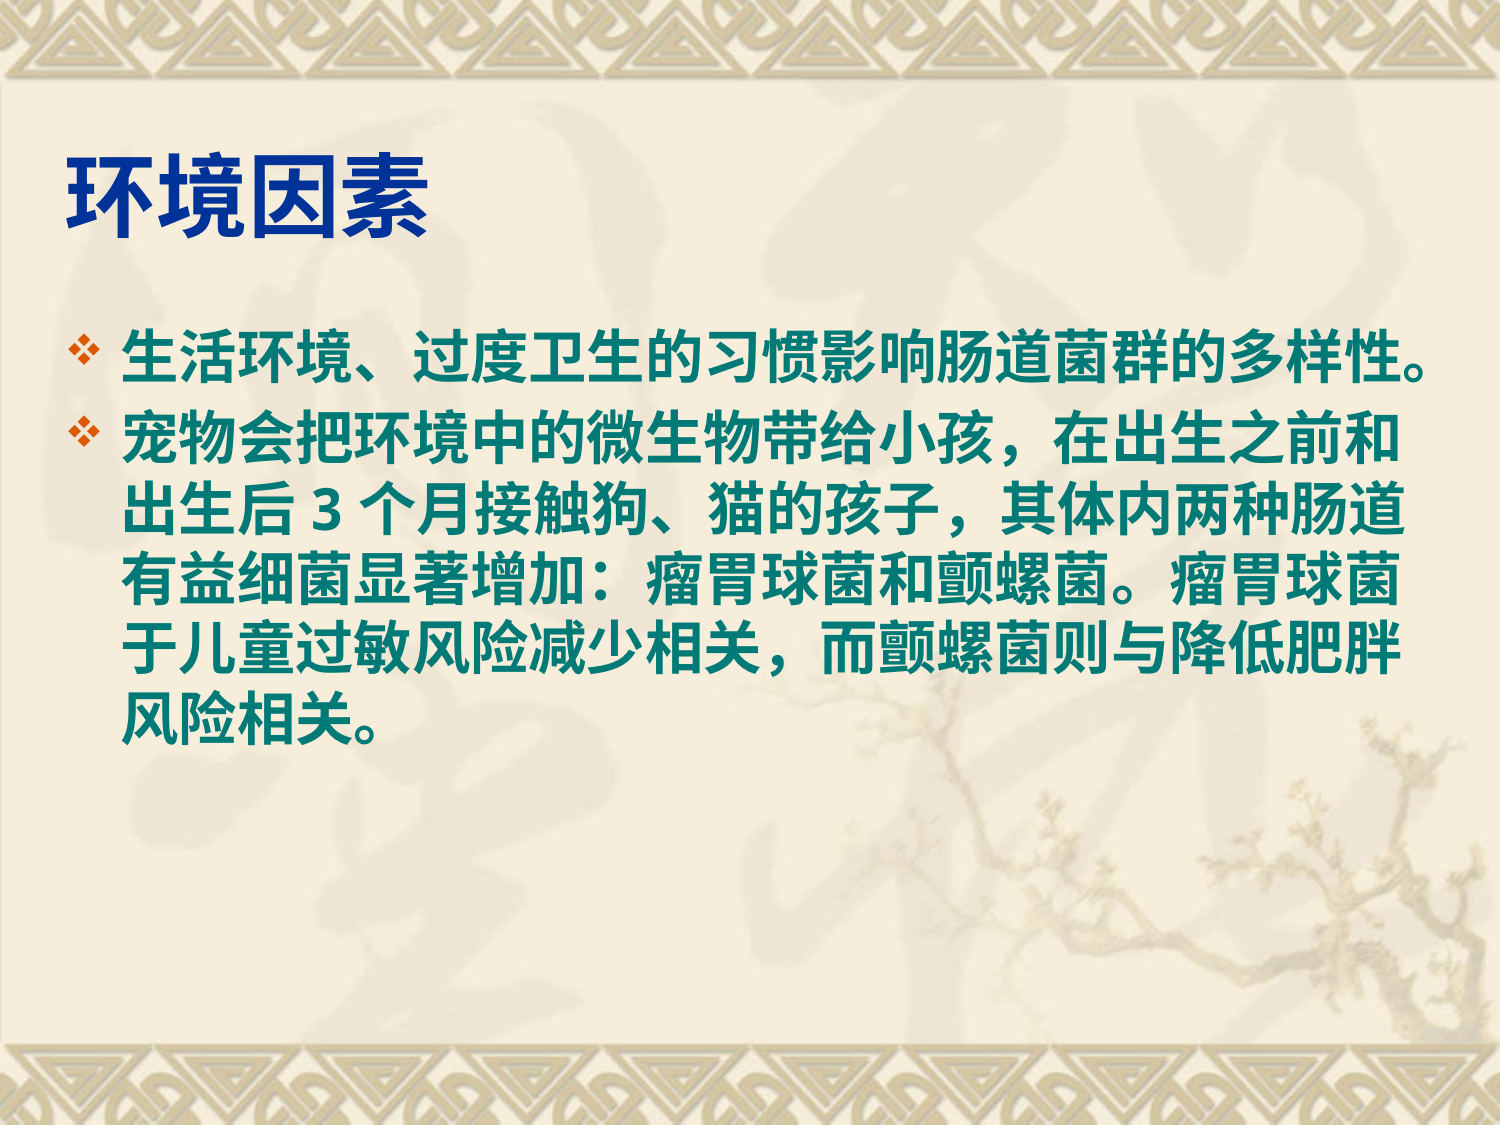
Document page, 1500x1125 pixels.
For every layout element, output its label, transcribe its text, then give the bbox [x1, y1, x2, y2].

title 环境因素 [49, 99, 1451, 288]
list 生活环境、过度卫生的习惯影响肠道菌群的多样性。 宠物会把环境中的微生物带给小孩，在出生之前和出生后3个月接触狗、猫的孩子，其体内两种肠道有益细菌显著增加：瘤胃球菌和颤螺菌。瘤胃球菌于儿童过敏风险减少相关，而颤螺菌则与降低肥胖风险相关。 [49, 312, 1451, 1001]
picture [0, 0, 1500, 1125]
